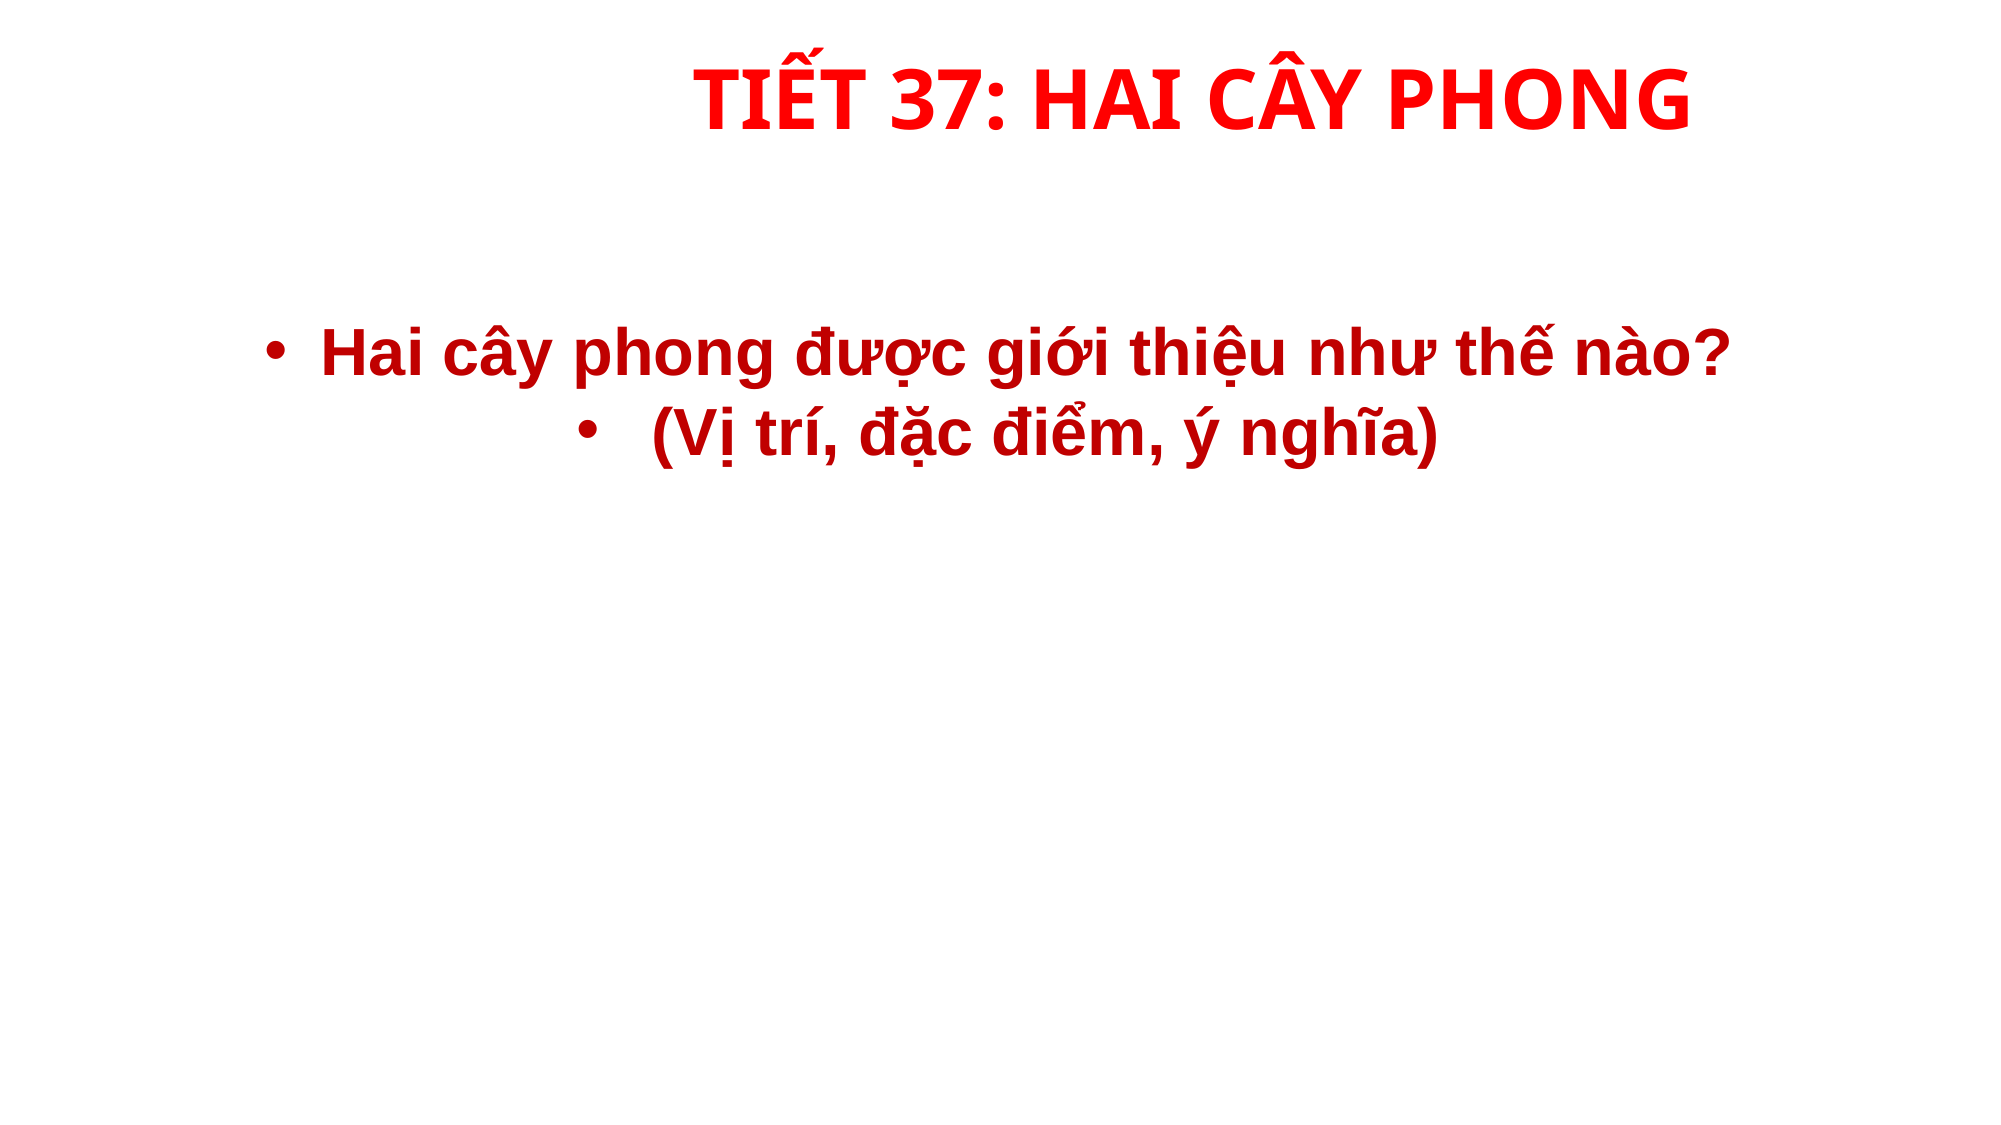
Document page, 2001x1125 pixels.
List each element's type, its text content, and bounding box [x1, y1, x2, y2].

title TIẾT 37: HAI CÂY PHONG [411, 11, 1976, 194]
list Hai cây phong được giới thiệu như thế nào? (Vị trí, đặc điểm, ý nghĩa) [42, 221, 1976, 1097]
